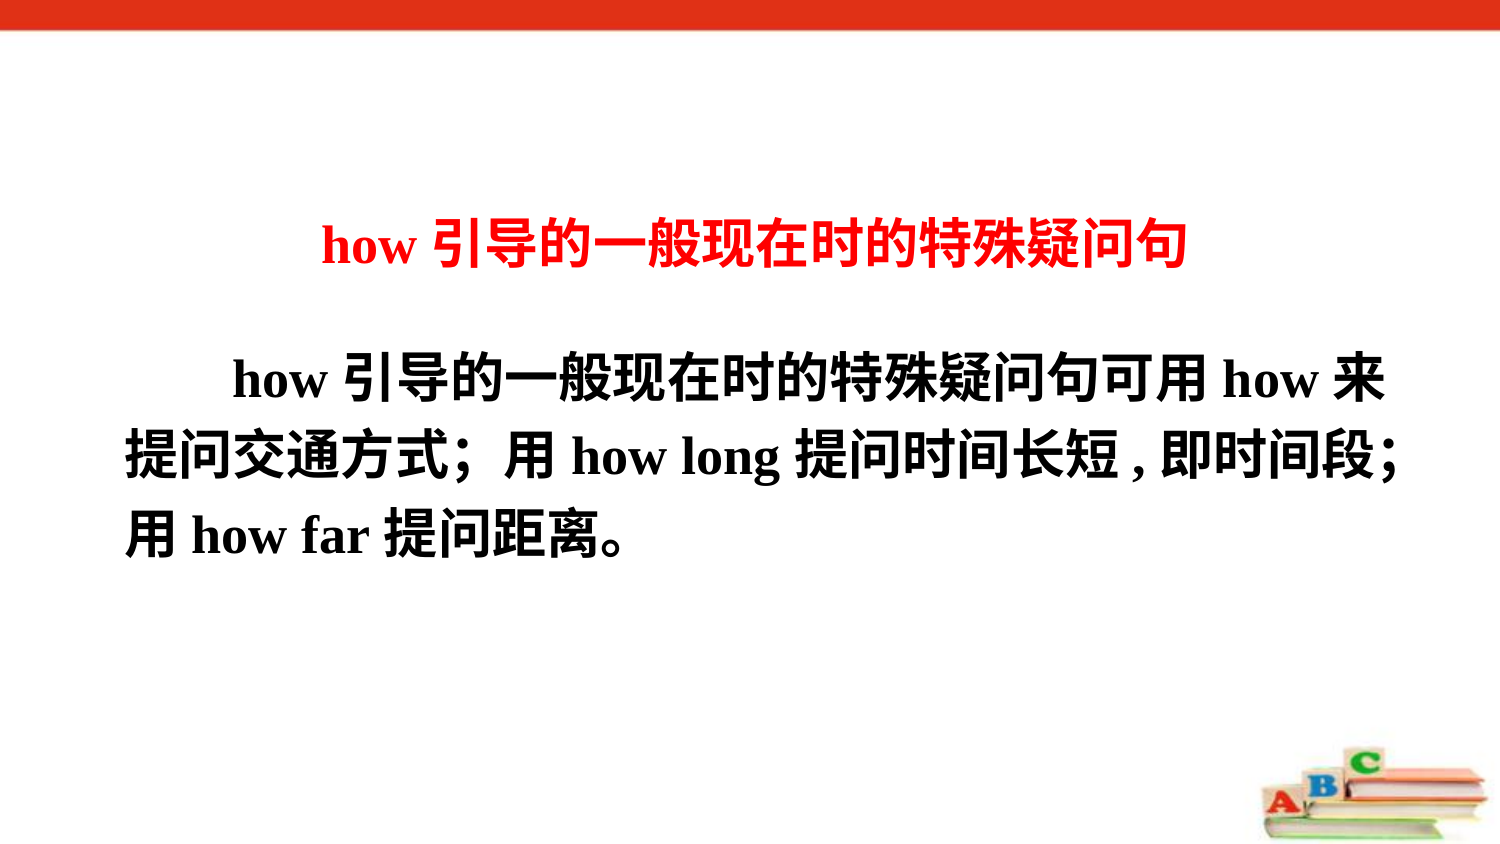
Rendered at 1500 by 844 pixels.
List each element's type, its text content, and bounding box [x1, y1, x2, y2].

text_box how引导的一般现在时的特殊疑问句可用how来提问交通方式；用how long提问时间长短,即时间段；用how far提问距离。 [109, 322, 1402, 572]
text_box how引导的一般现在时的特殊疑问句 [306, 188, 1205, 282]
picture [0, 0, 1500, 844]
